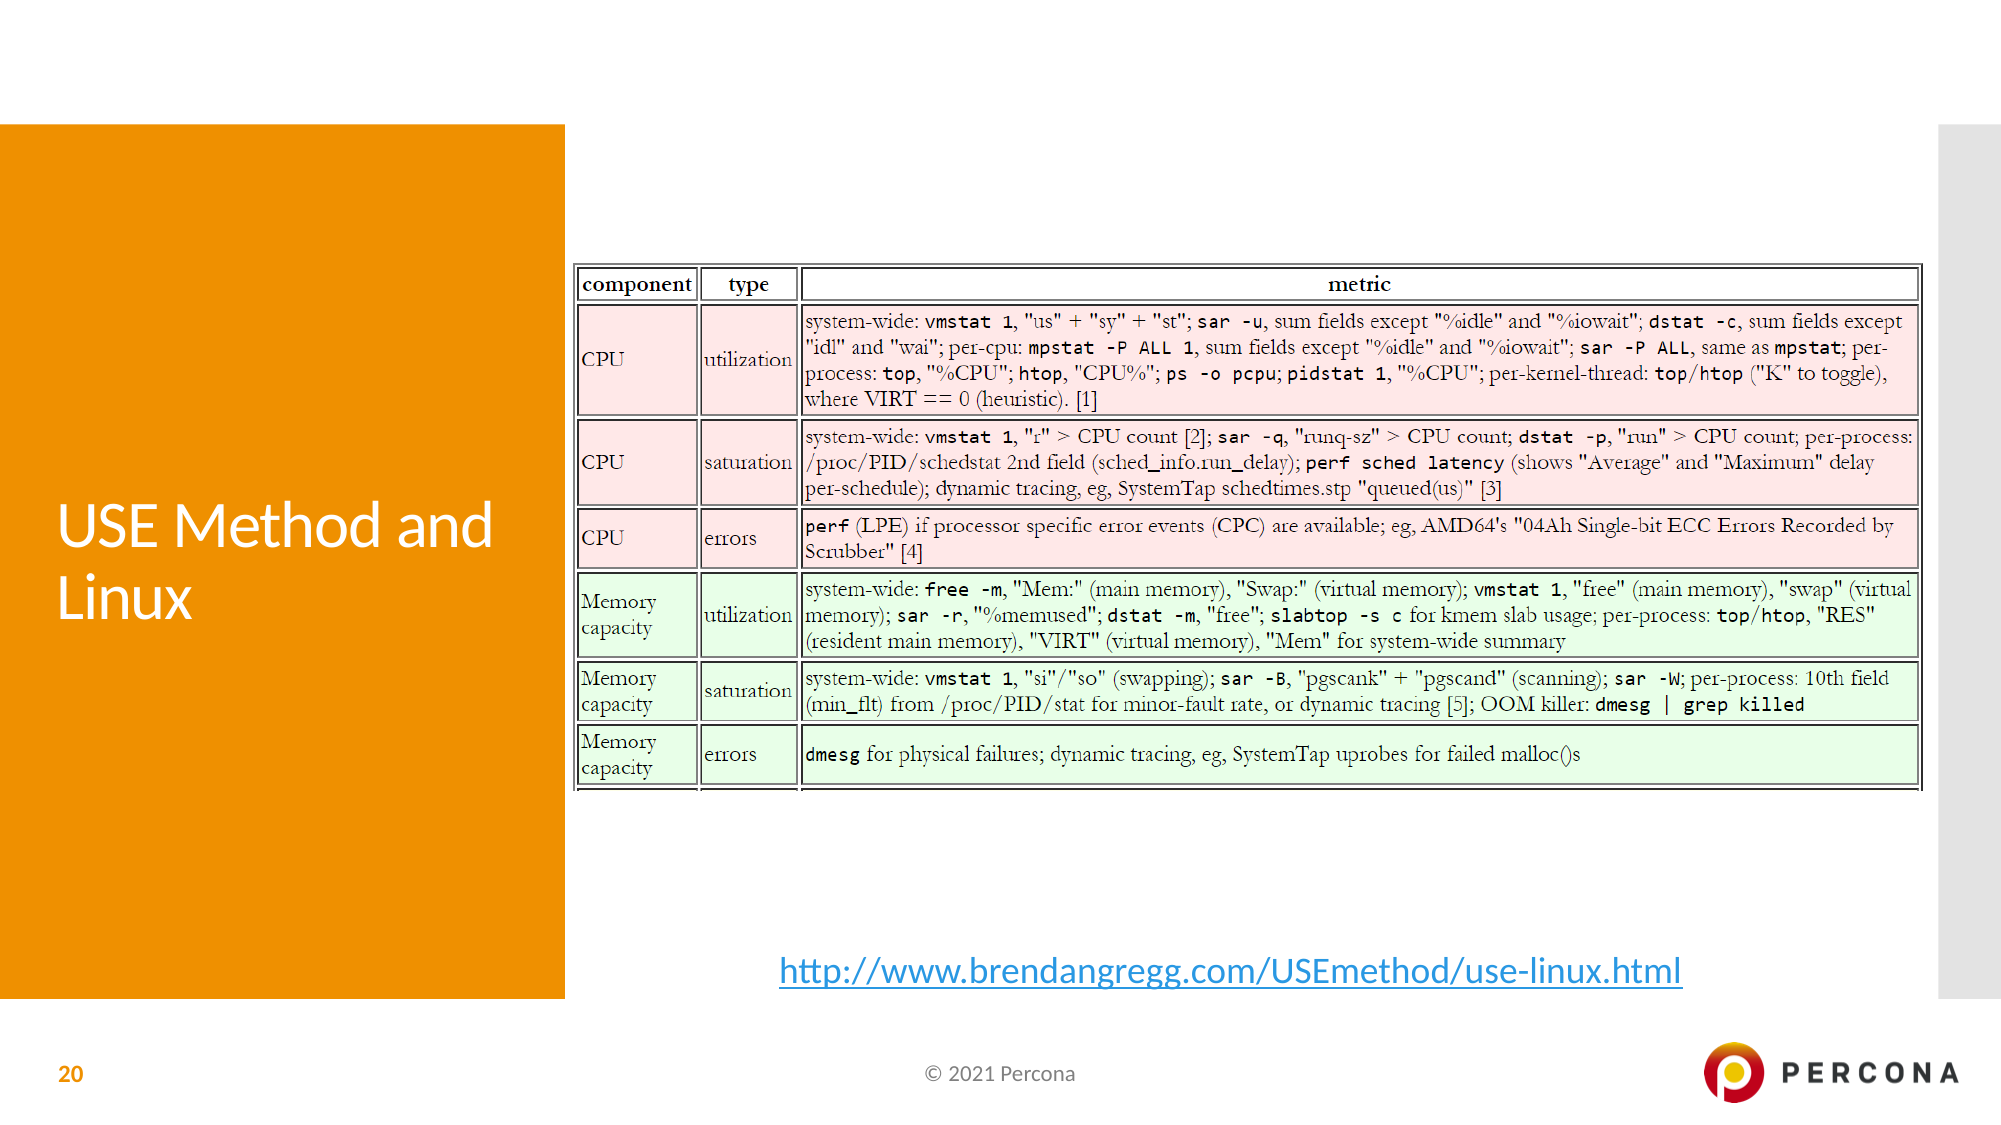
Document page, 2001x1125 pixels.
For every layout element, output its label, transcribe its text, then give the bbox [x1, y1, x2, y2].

footer © 2021 Percona [399, 1042, 1600, 1103]
text_box http://www.brendangregg.com/USEmethod/use-linux.html [764, 939, 2000, 999]
slide_number 20 [43, 1042, 295, 1103]
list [566, 247, 1932, 791]
title USE Method and Linux [41, 184, 525, 940]
picture [1704, 1042, 1959, 1103]
